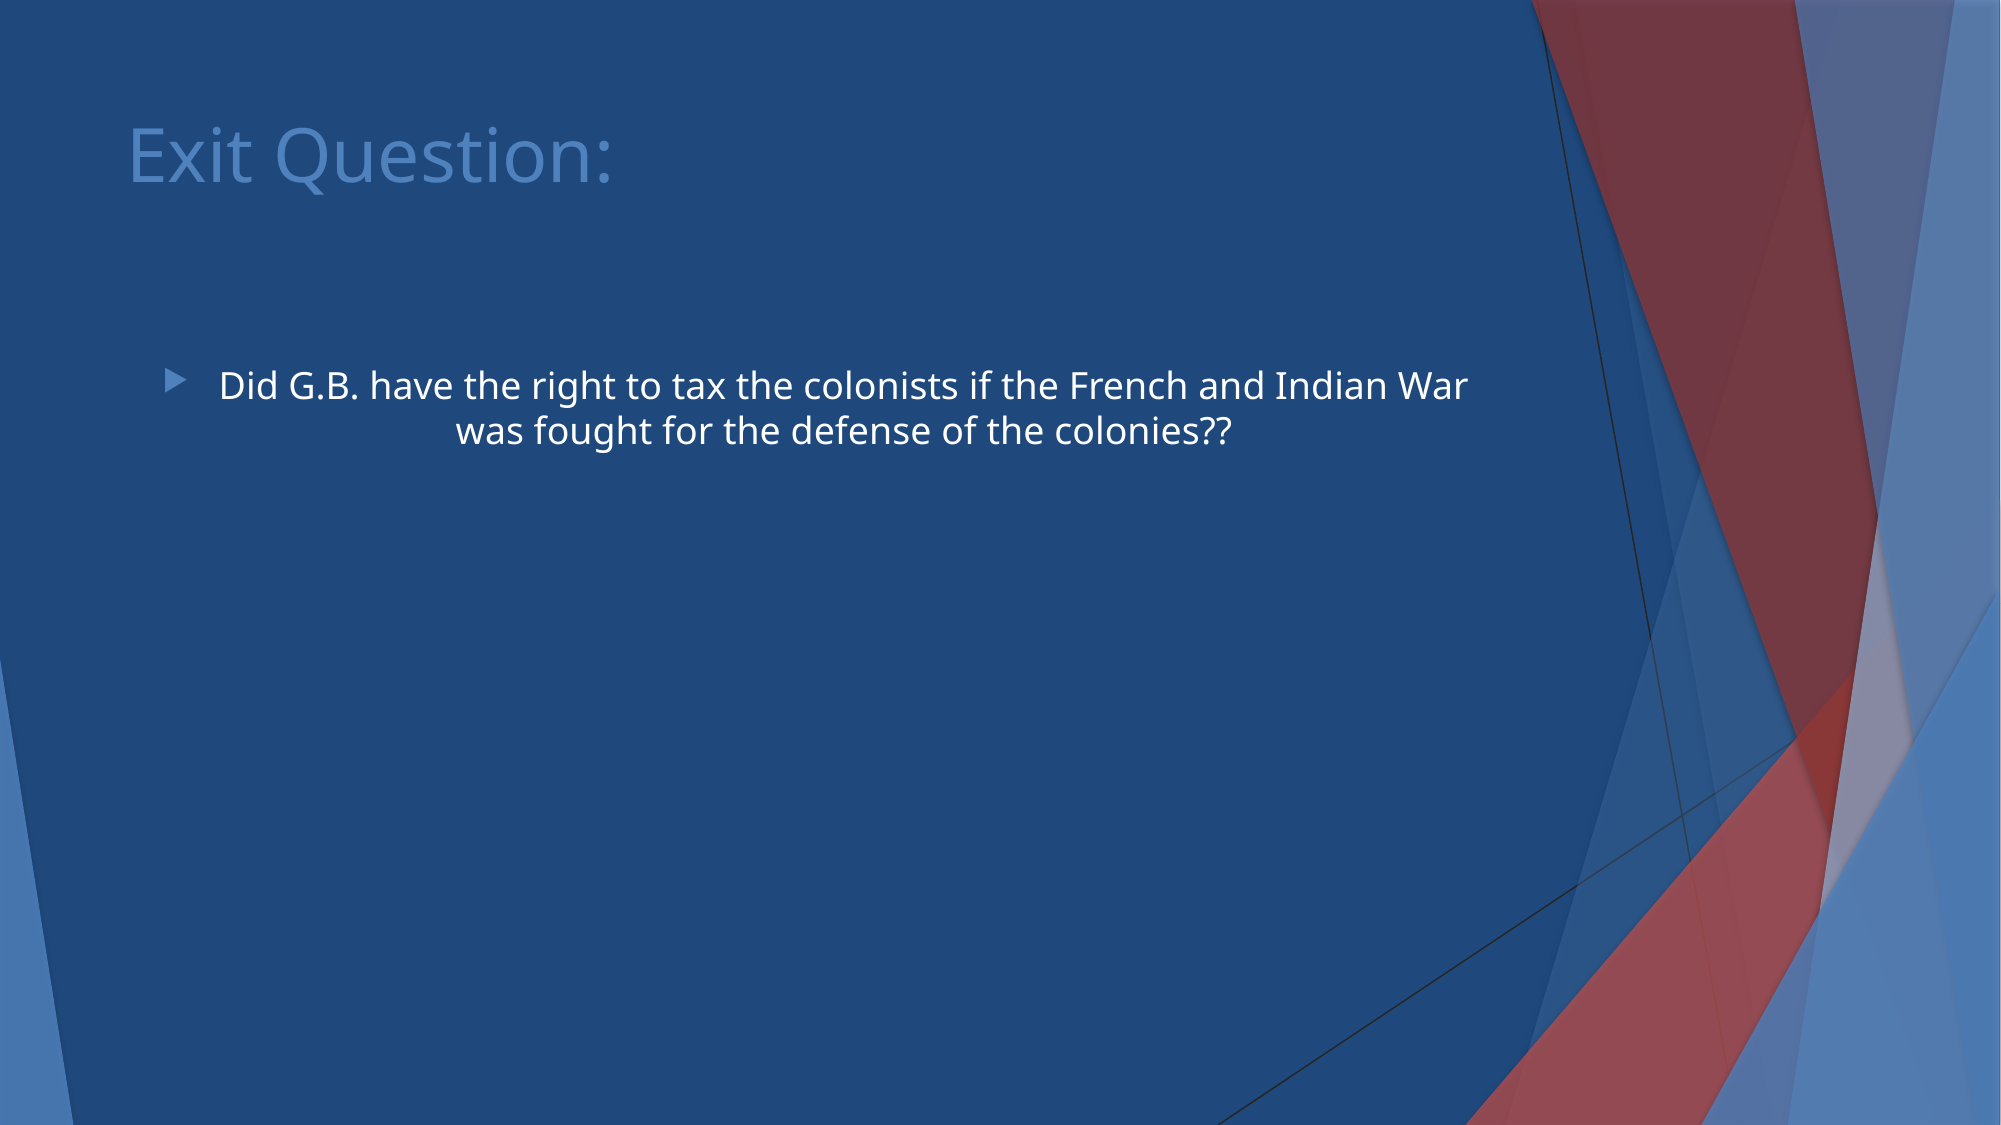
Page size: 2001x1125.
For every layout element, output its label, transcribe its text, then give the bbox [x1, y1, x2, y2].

list Did G.B. have the right to tax the colonists if the French and Indian War was fought for the defense of the colonies?? [111, 354, 1522, 992]
title Exit Question: [111, 99, 1522, 317]
